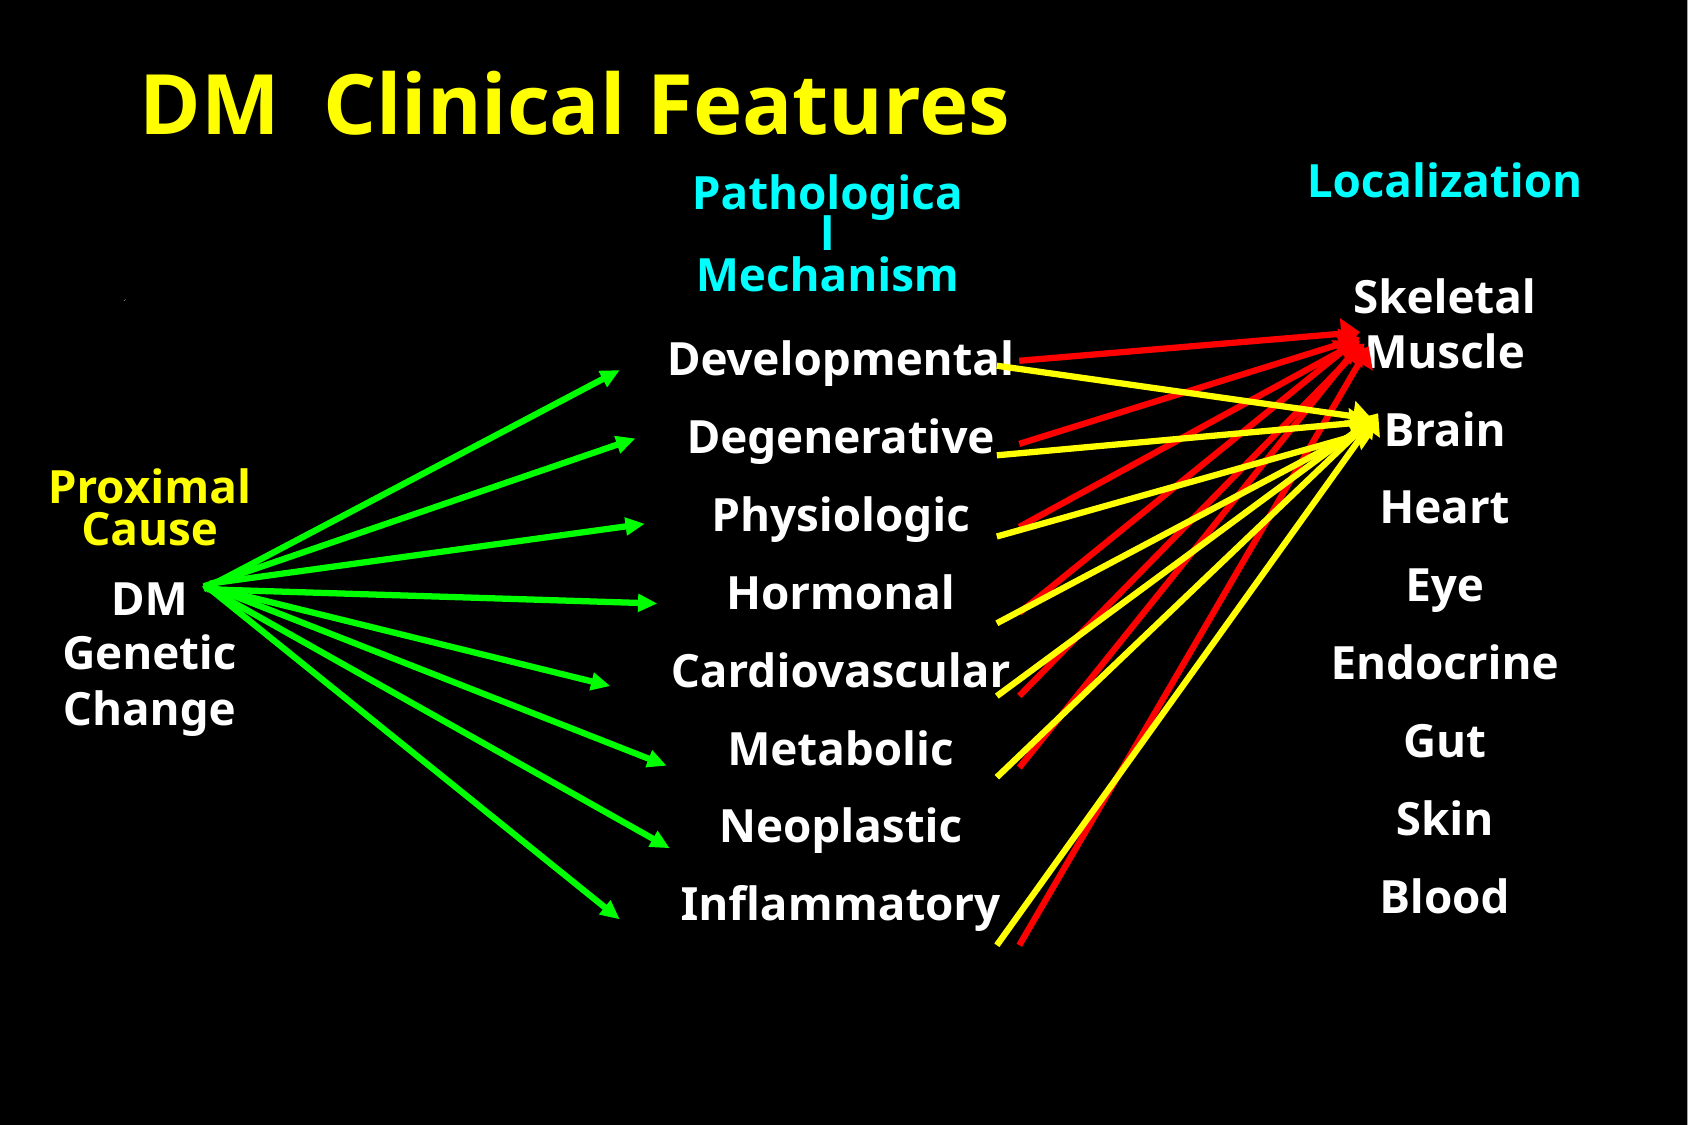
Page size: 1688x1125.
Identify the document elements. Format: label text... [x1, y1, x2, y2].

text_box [1019, 331, 1369, 364]
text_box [996, 365, 1379, 946]
text_box DM Genetic Change [31, 561, 198, 742]
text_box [642, 168, 1039, 1082]
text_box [203, 370, 670, 920]
title DM Clinical Features [124, 24, 1560, 179]
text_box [1259, 157, 1630, 970]
text_box Proximal Cause [31, 463, 198, 561]
